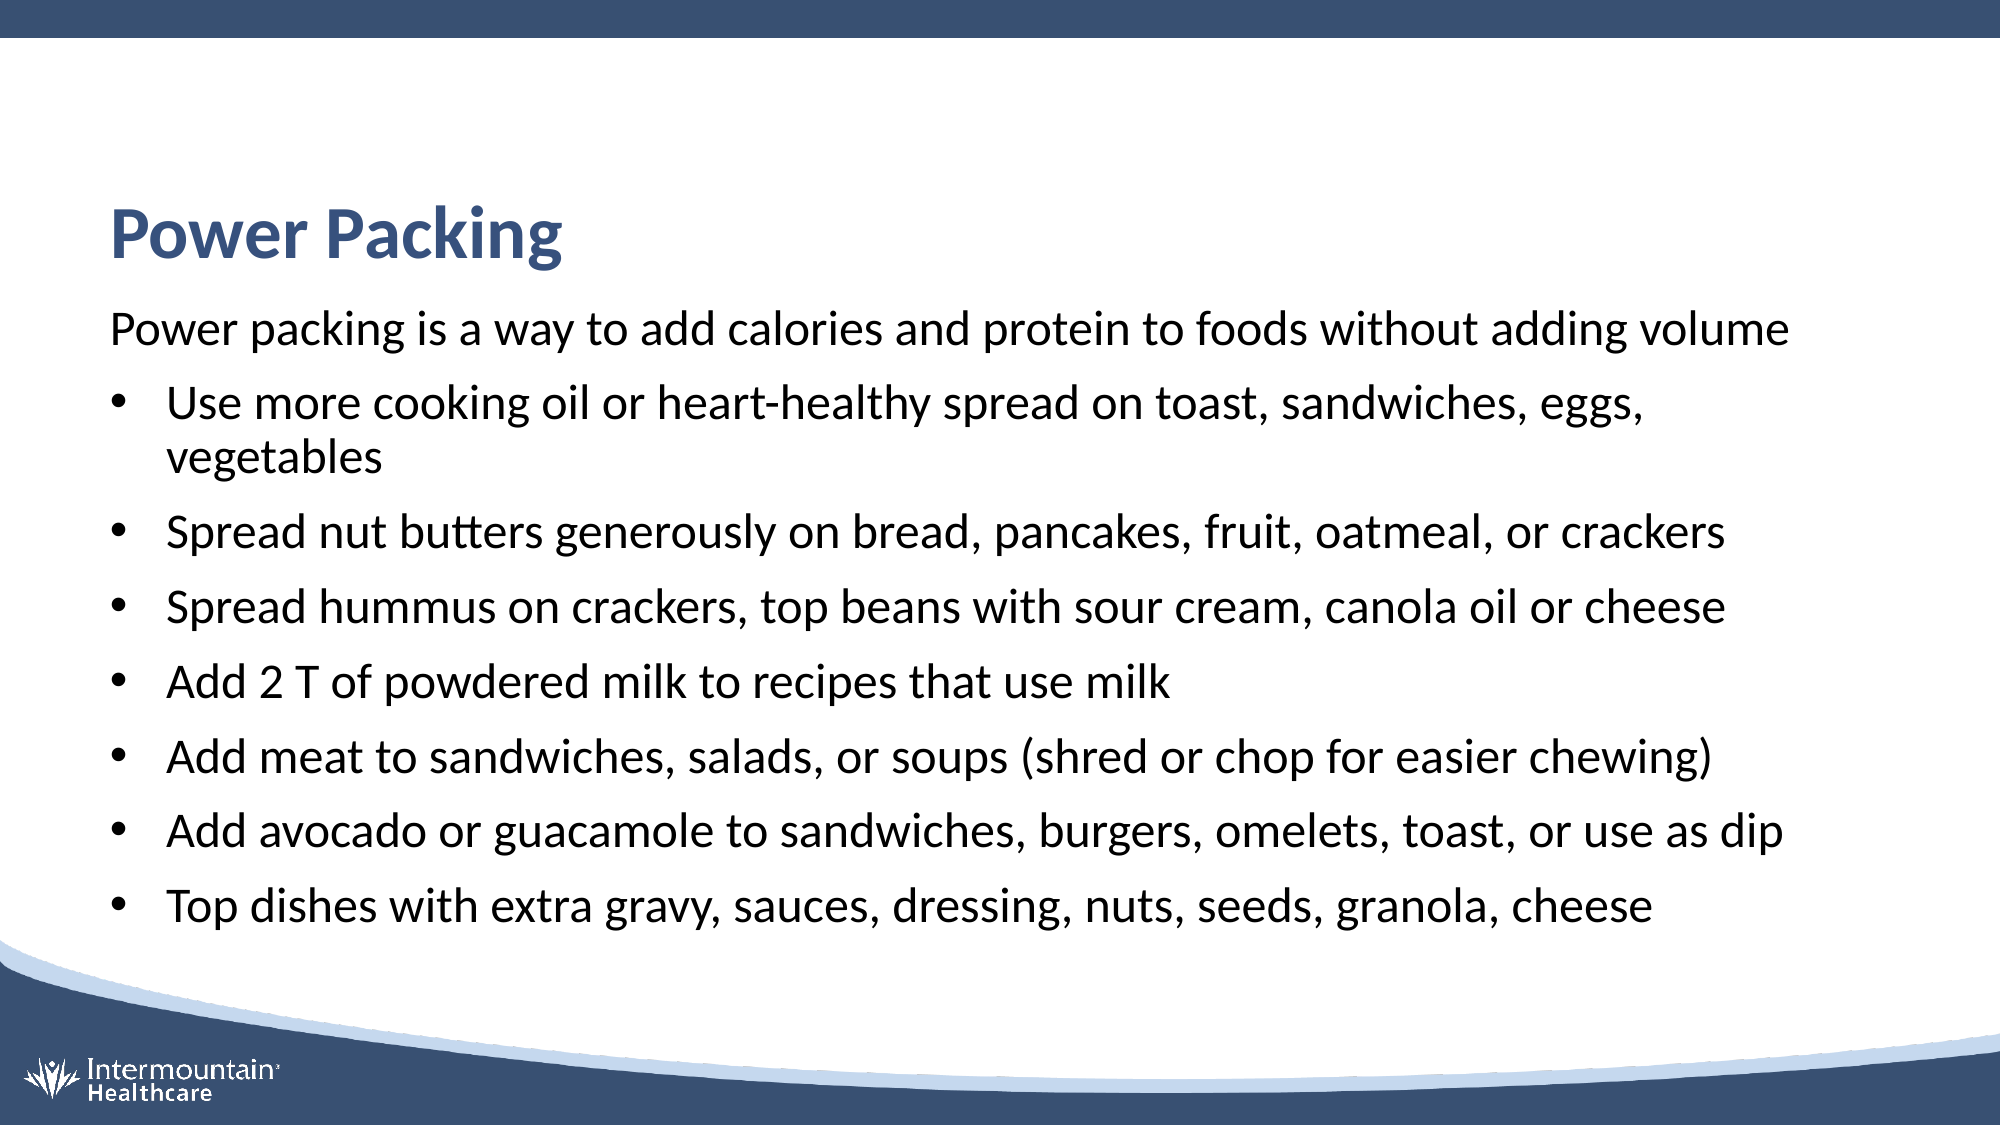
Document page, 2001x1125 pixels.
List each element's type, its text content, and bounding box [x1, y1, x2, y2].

text_box Power packing is a way to add calories and protein to foods without adding volume Use more cooking oil or heart-healthy spread on toast, sandwiches, eggs, vegetables Spread nut butters generously on bread, pancakes, fruit, oatmeal, or crackers Spread hummus on crackers, top beans with sour cream, canola oil or cheese Add 2 T of powdered milk to recipes that use milk Add meat to sandwiches, salads, or soups (shred or chop for easier chewing) Add avocado or guacamole to sandwiches, burgers, omelets, toast, or use as dip Top dishes with extra gravy, sauces, dressing, nuts, seeds, granola, cheese [94, 294, 1854, 983]
picture [0, 0, 2000, 38]
picture [0, 940, 2000, 1125]
text_box Power Packing [95, 110, 1558, 282]
